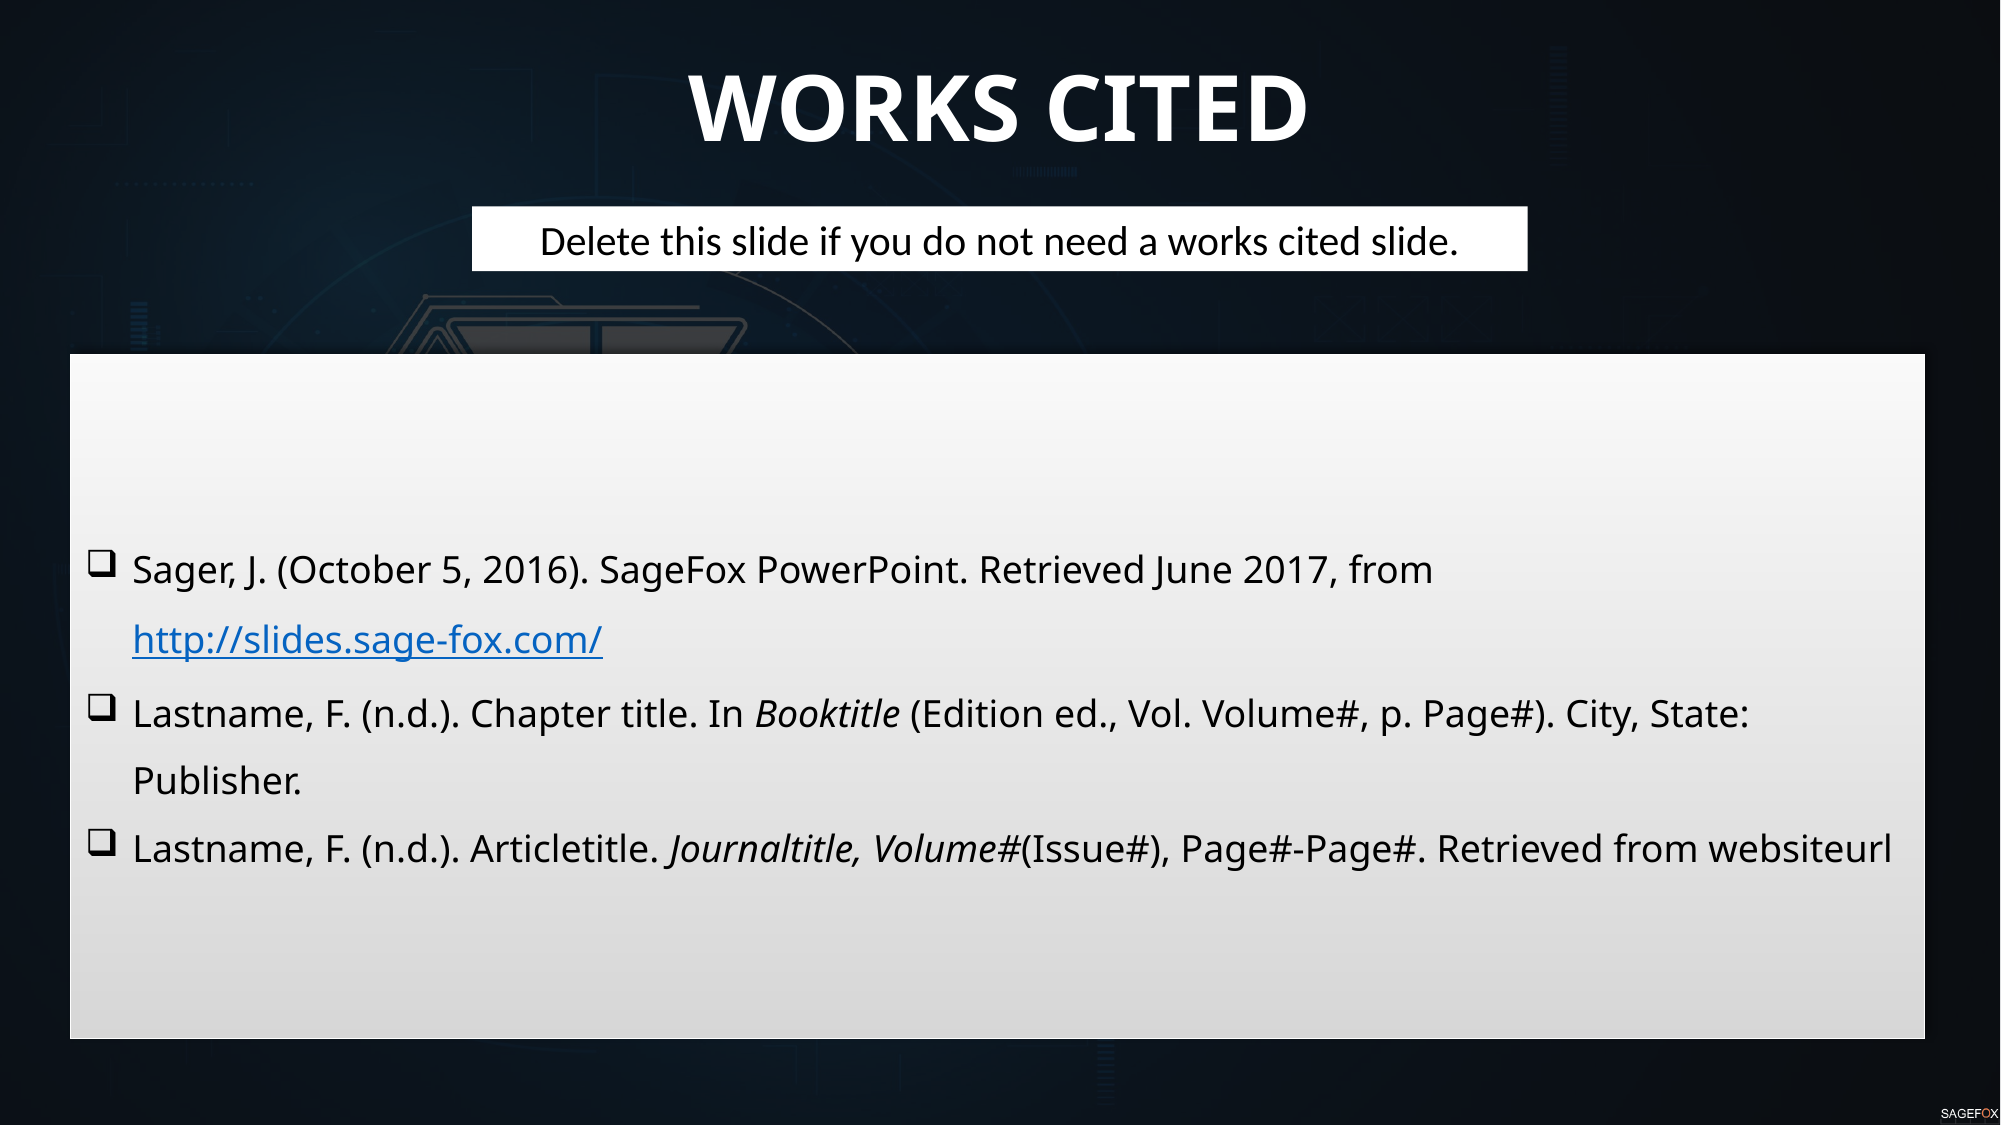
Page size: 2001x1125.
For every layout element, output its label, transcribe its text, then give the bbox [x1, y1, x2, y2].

text_box WORKS CITED [548, 42, 1452, 167]
text_box Sager, J. (October 5, 2016). SageFox PowerPoint. Retrieved June 2017, from http://slides.sage-fox.com/ Lastname, F. (n.d.). Chapter title. In Booktitle (Edition ed., Vol. Volume#, p. Page#). City, State: Publisher. Lastname, F. (n.d.). Articletitle. Journaltitle, Volume#(Issue#), Page#-Page#. Retrieved from websiteurl [70, 354, 1925, 1039]
text_box Delete this slide if you do not need a works cited slide. [472, 206, 1528, 272]
picture [1940, 0, 2001, 1125]
